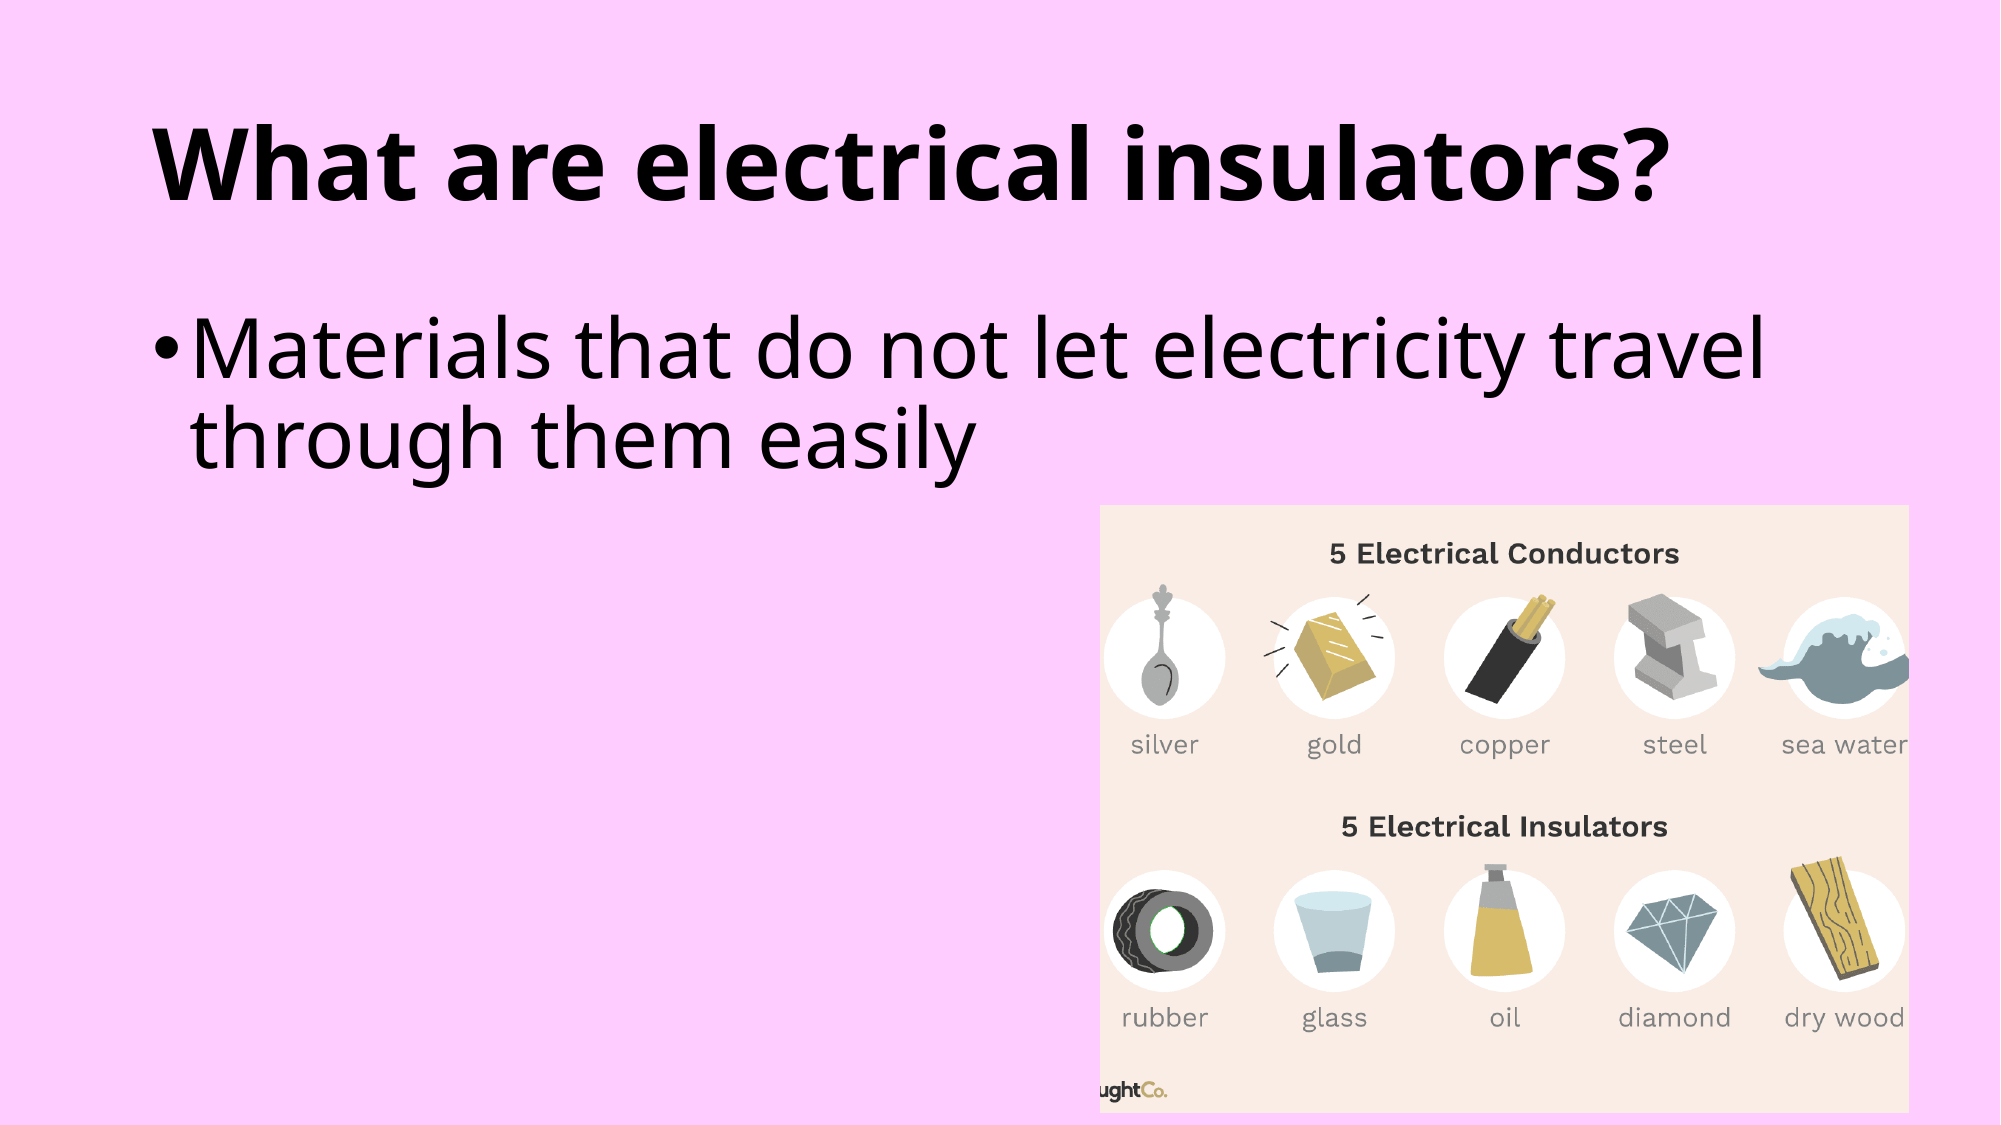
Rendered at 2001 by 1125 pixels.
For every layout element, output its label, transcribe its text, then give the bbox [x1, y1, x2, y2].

list Materials that do not let electricity travel through them easily [137, 299, 1863, 1014]
picture [1099, 505, 1909, 1113]
title What are electrical insulators? [137, 59, 1863, 278]
